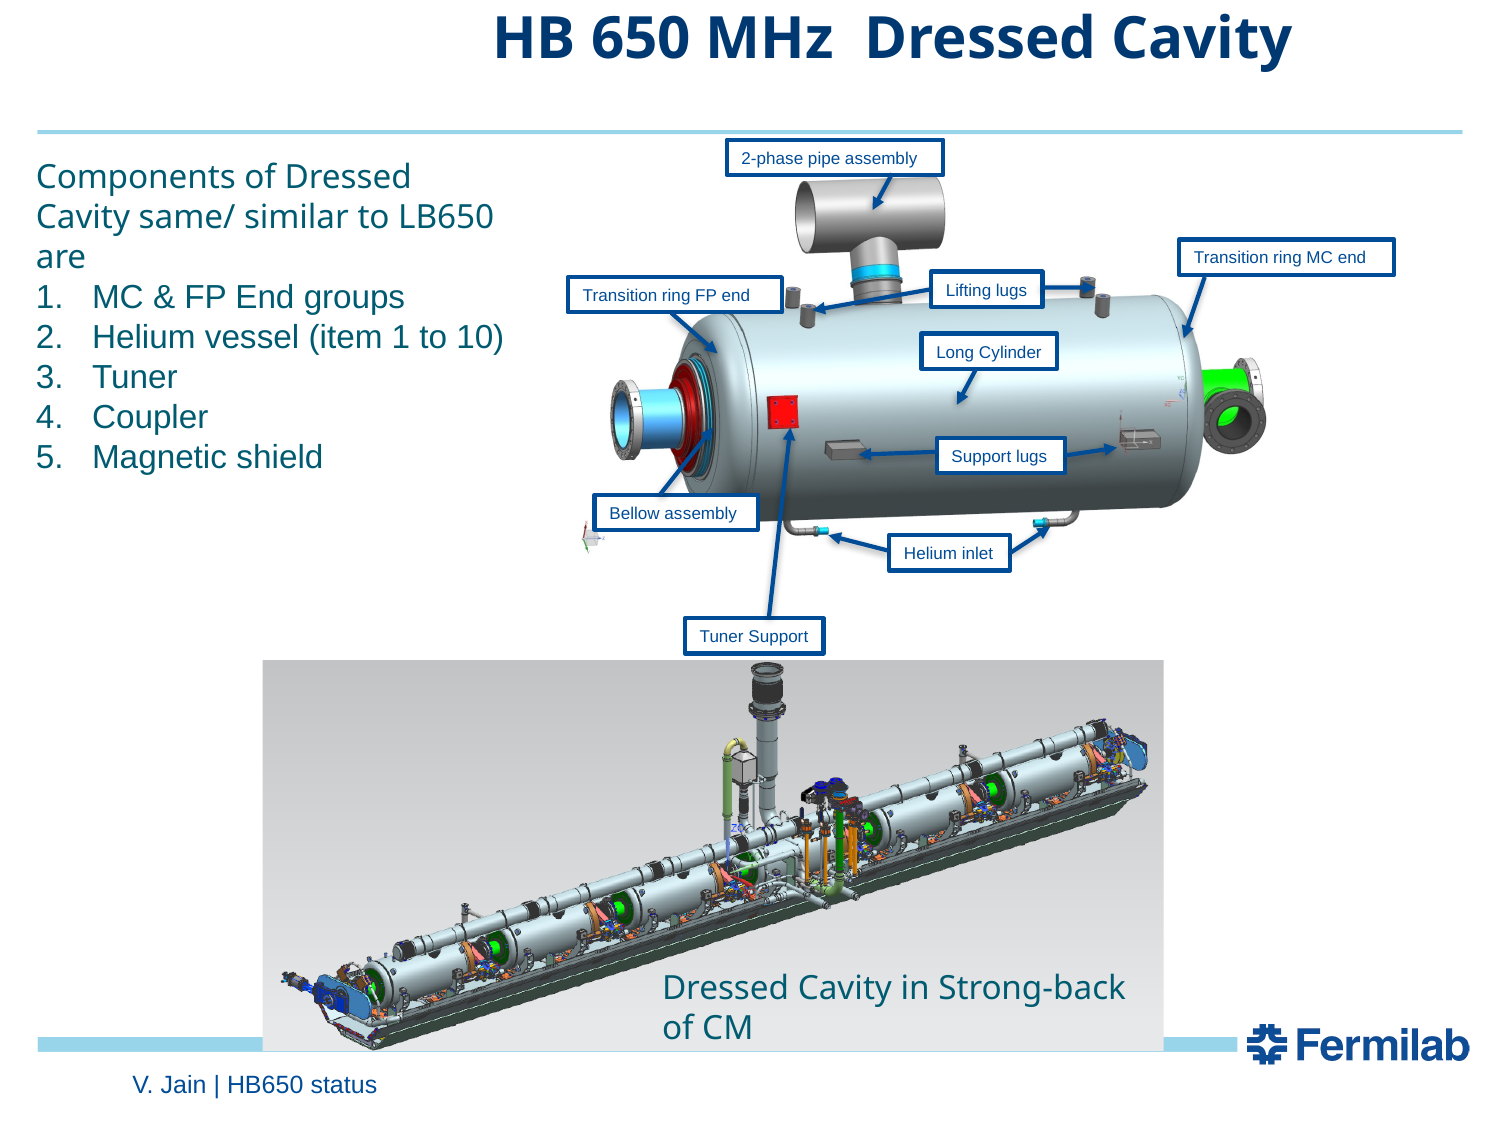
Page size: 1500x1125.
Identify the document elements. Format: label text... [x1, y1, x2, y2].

text_box Transition ring MC end [1325, 239, 1395, 275]
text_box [671, 312, 718, 354]
text_box Components of Dressed Cavity same/ similar to LB650 are MC & FP End groups Helium vessel (item 1 to 10) Tuner Coupler Magnetic shield [21, 87, 527, 522]
footer V. Jain | HB650 status [132, 1068, 1014, 1109]
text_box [1009, 526, 1051, 554]
picture [0, 0, 1500, 1125]
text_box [1065, 447, 1118, 456]
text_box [828, 534, 889, 551]
text_box HB 650 MHz Dressed Cavity [358, 0, 1428, 70]
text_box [872, 173, 893, 211]
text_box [812, 289, 931, 311]
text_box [659, 427, 714, 495]
text_box 2-phase pipe assembly [726, 139, 944, 164]
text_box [858, 451, 939, 455]
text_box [1183, 276, 1205, 339]
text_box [768, 427, 791, 617]
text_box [956, 368, 977, 406]
text_box Tuner Support [684, 618, 824, 654]
